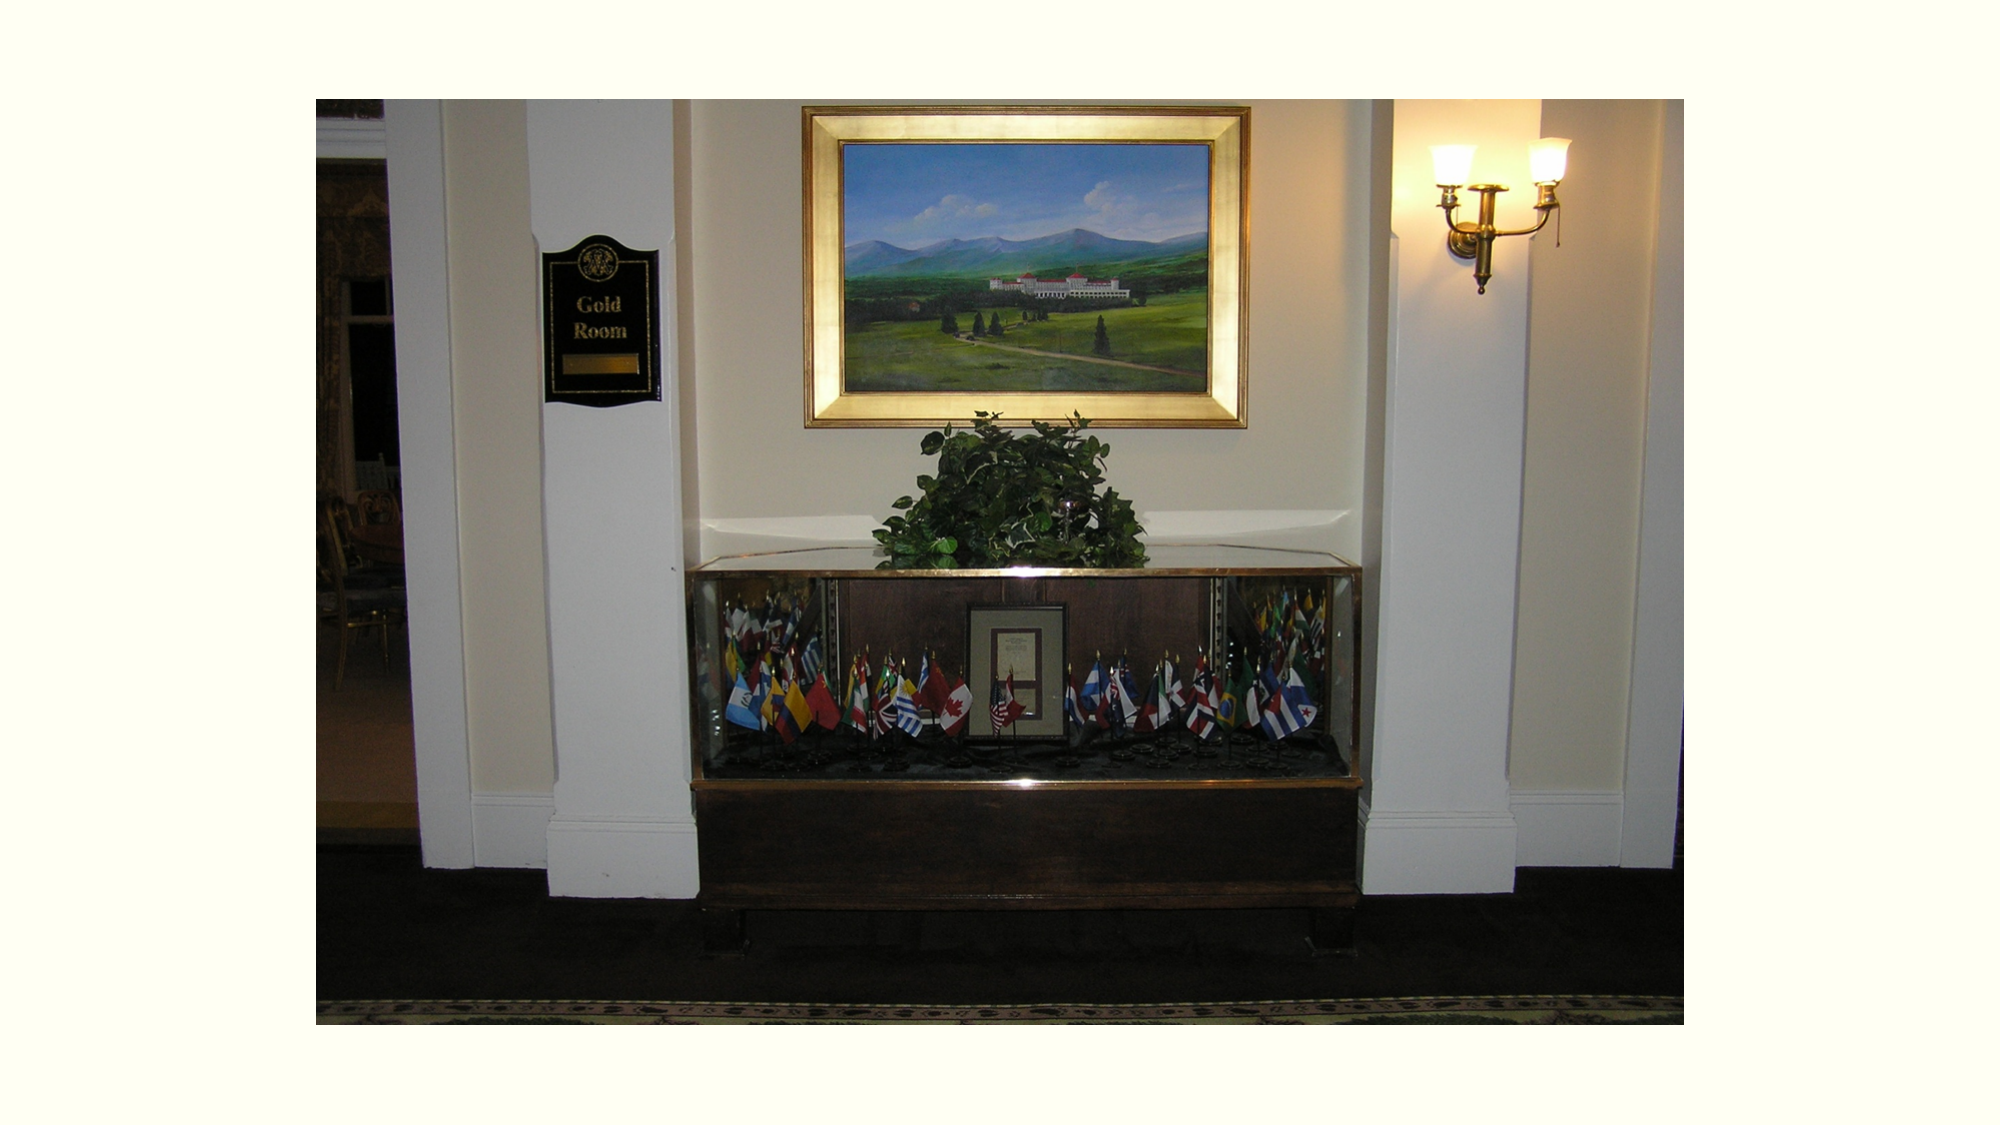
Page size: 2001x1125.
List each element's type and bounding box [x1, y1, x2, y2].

picture [316, 99, 1684, 1026]
